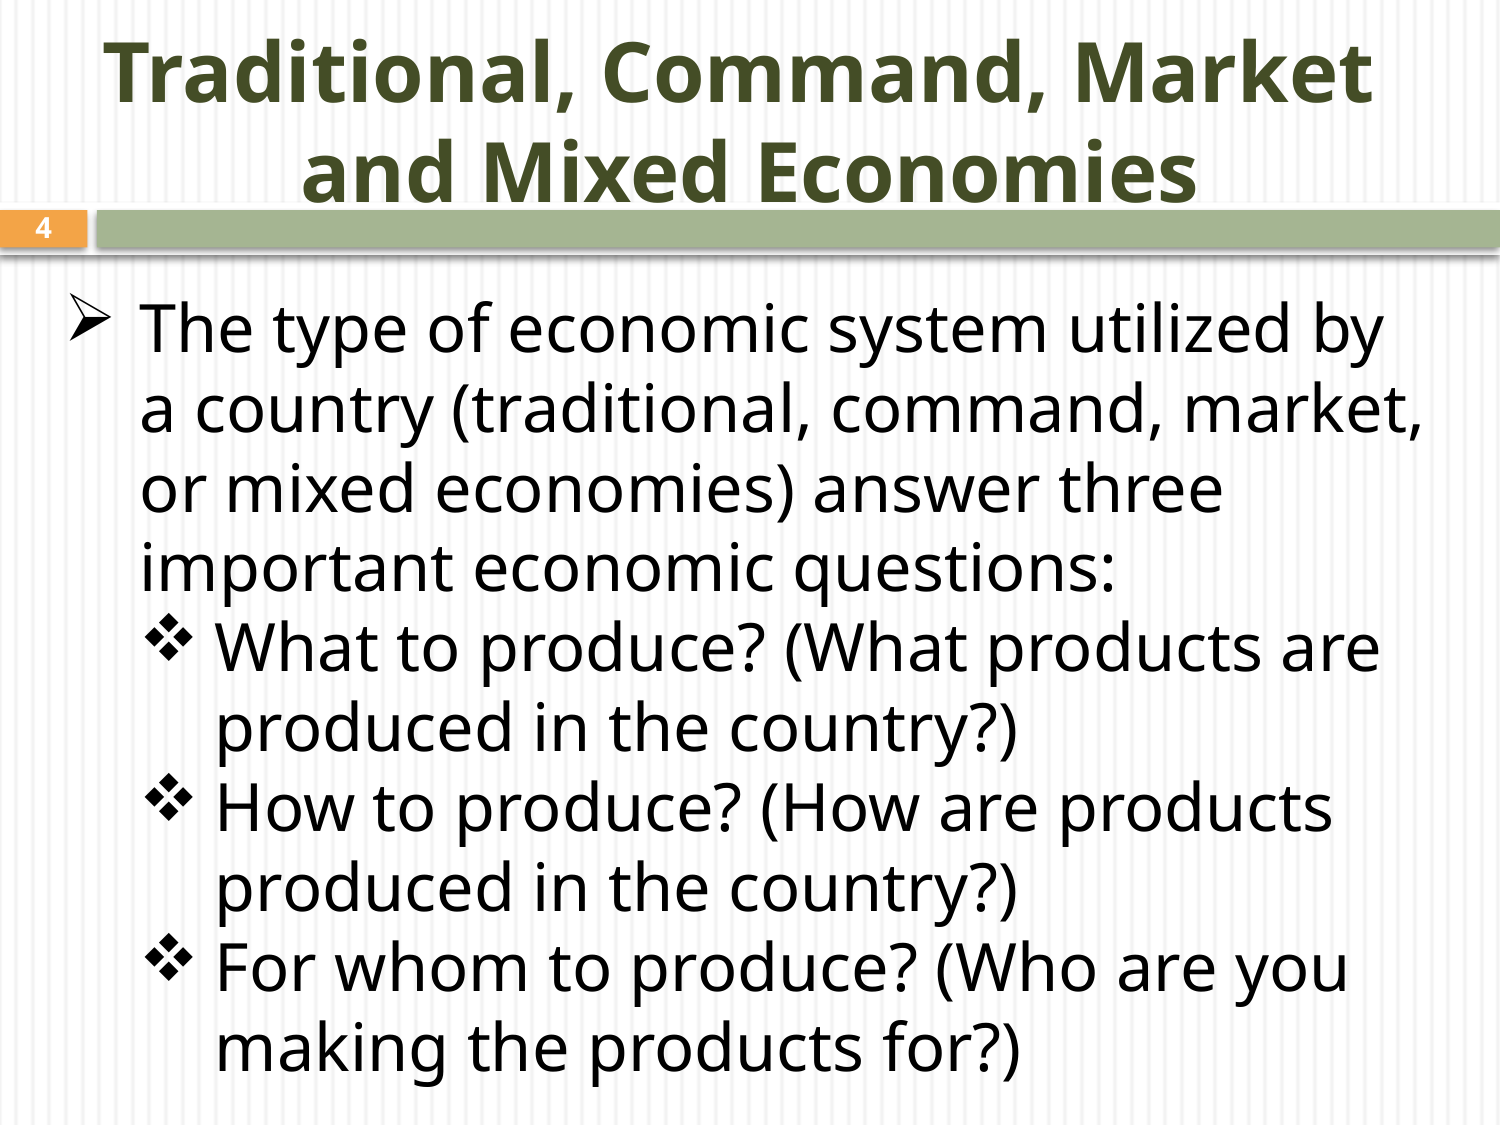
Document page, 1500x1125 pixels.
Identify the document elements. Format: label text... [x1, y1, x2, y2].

title Traditional, Command, Market and Mixed Economies [0, 37, 1500, 200]
slide_number 4 [0, 208, 88, 249]
text_box The type of economic system utilized by a country (traditional, command, market, or mixed economies) answer three important economic questions: What to produce? (What products are produced in the country?) How to produce? (How are products produced in the country?) For whom to produce? (Who are you making the products for?) [50, 278, 1450, 1093]
